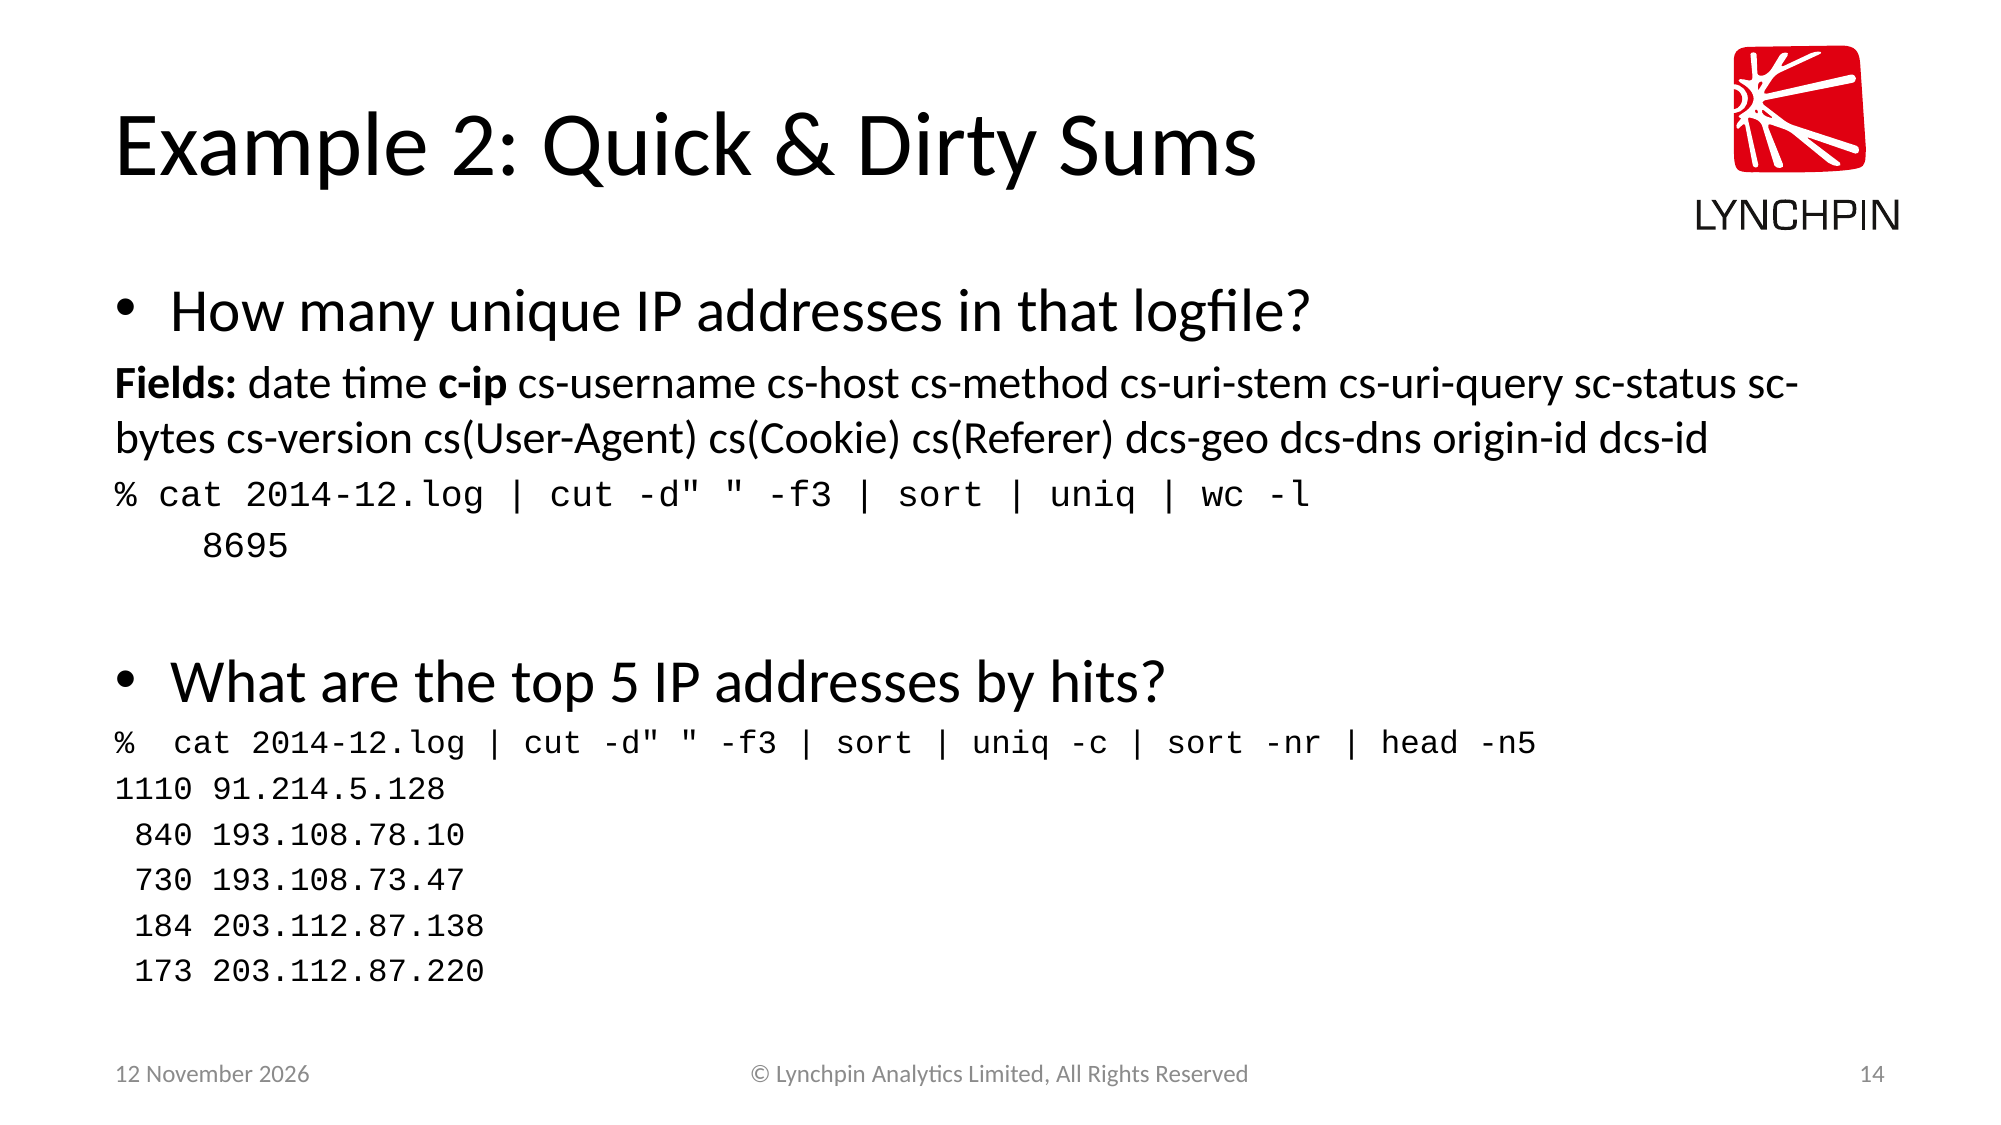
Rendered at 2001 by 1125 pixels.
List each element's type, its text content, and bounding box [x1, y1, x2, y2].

title Example 2: Quick & Dirty Sums [99, 45, 1900, 233]
list How many unique IP addresses in that logfile? Fields: date time c-ip cs-username cs-host cs-method cs-uri-stem cs-uri-query sc-status sc-bytes cs-version cs(User-Agent) cs(Cookie) cs(Referer) dcs-geo dcs-dns origin-id dcs-id % cat 2014-12.log | cut -d" " -f3 | sort | uniq | wc -l 8695 What are the top 5 IP addresses by hits? % cat 2014-12.log | cut -d" " -f3 | sort | uniq -c | sort -nr | head -n5 1110 91.214.5.128 840 193.108.78.10 730 193.108.73.47 184 203.112.87.138 173 203.112.87.220 [99, 262, 1900, 1005]
footer © Lynchpin Analytics Limited, All Rights Reserved [590, 1042, 1410, 1103]
slide_number 14 [1433, 1042, 1900, 1103]
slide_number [99, 1042, 567, 1103]
